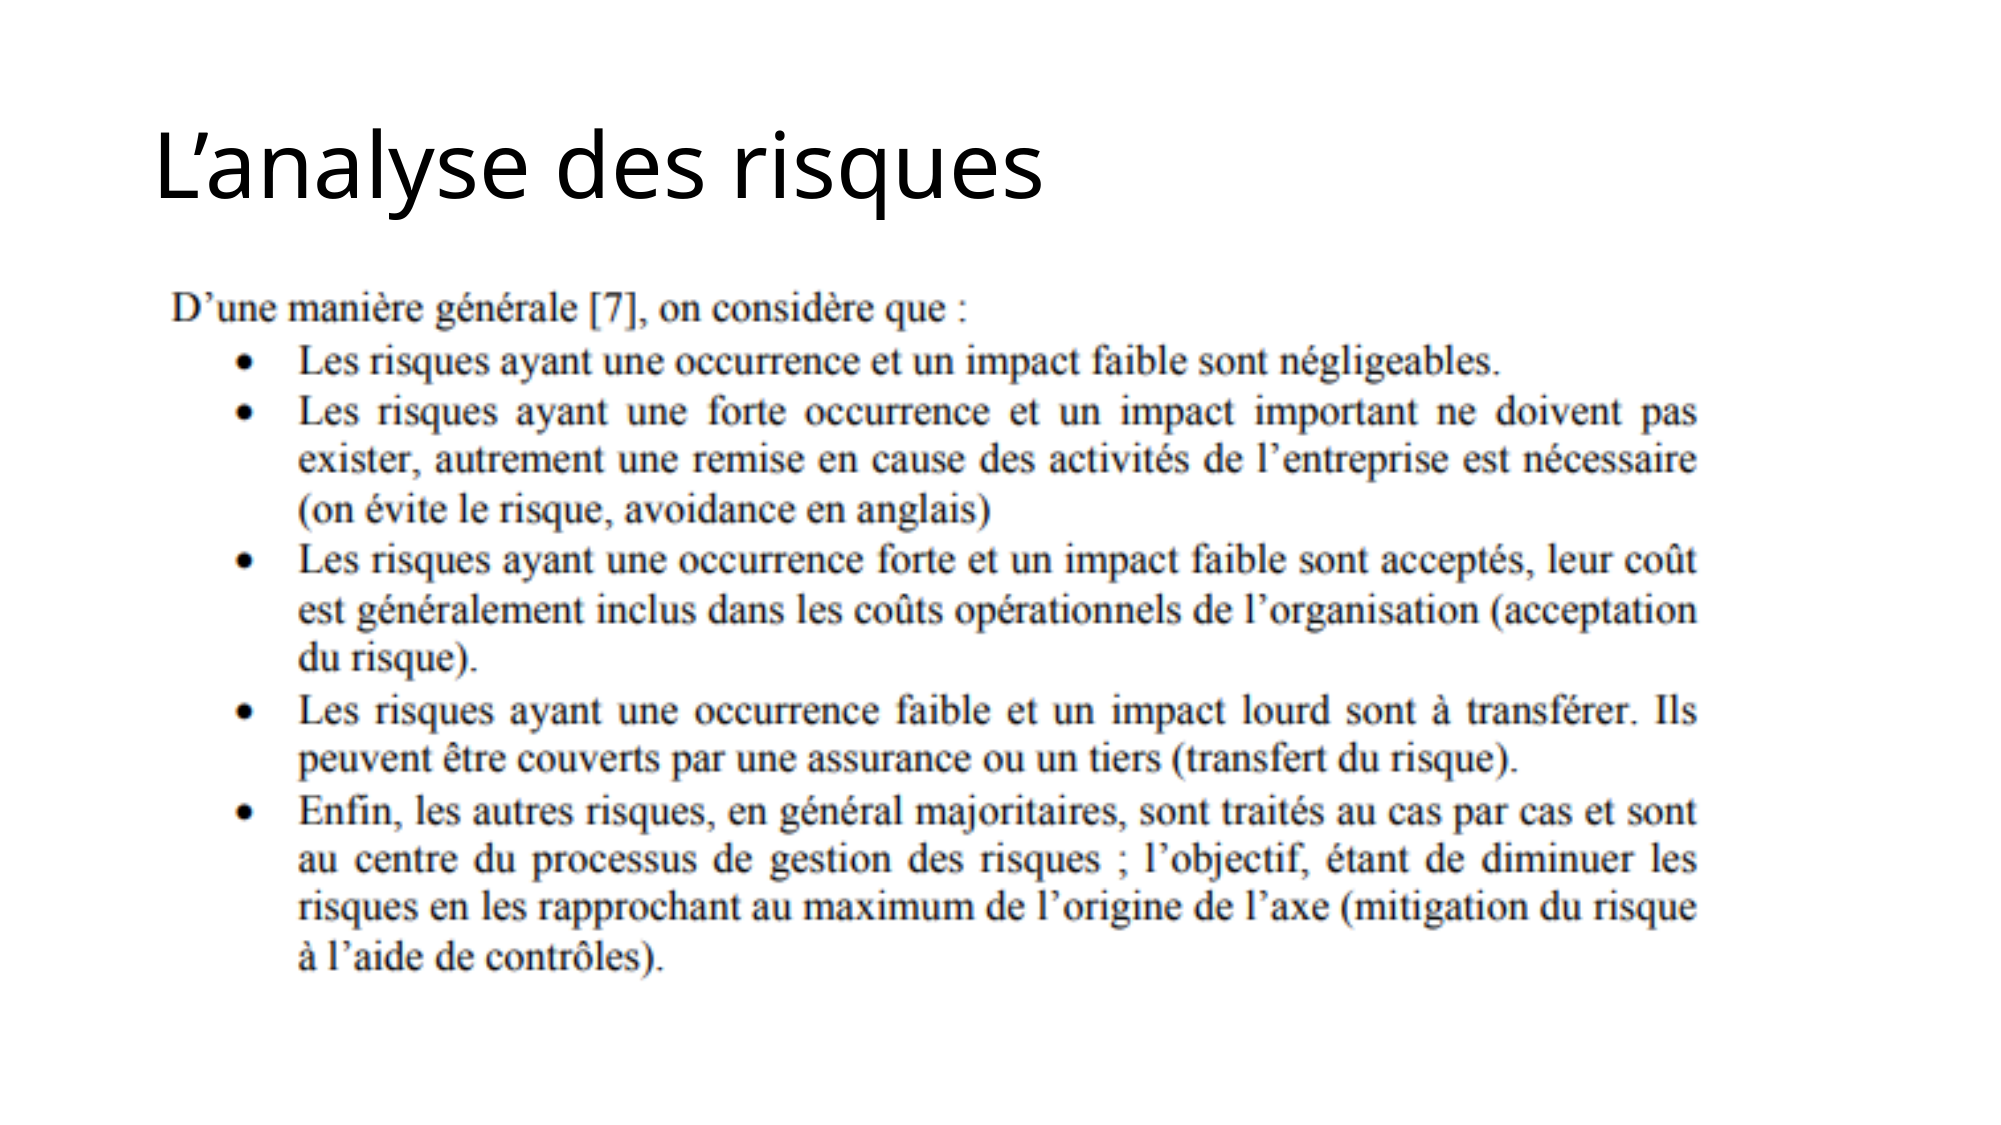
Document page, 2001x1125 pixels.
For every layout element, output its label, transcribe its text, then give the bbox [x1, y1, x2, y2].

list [170, 277, 1716, 984]
title L’analyse des risques [137, 59, 1863, 278]
